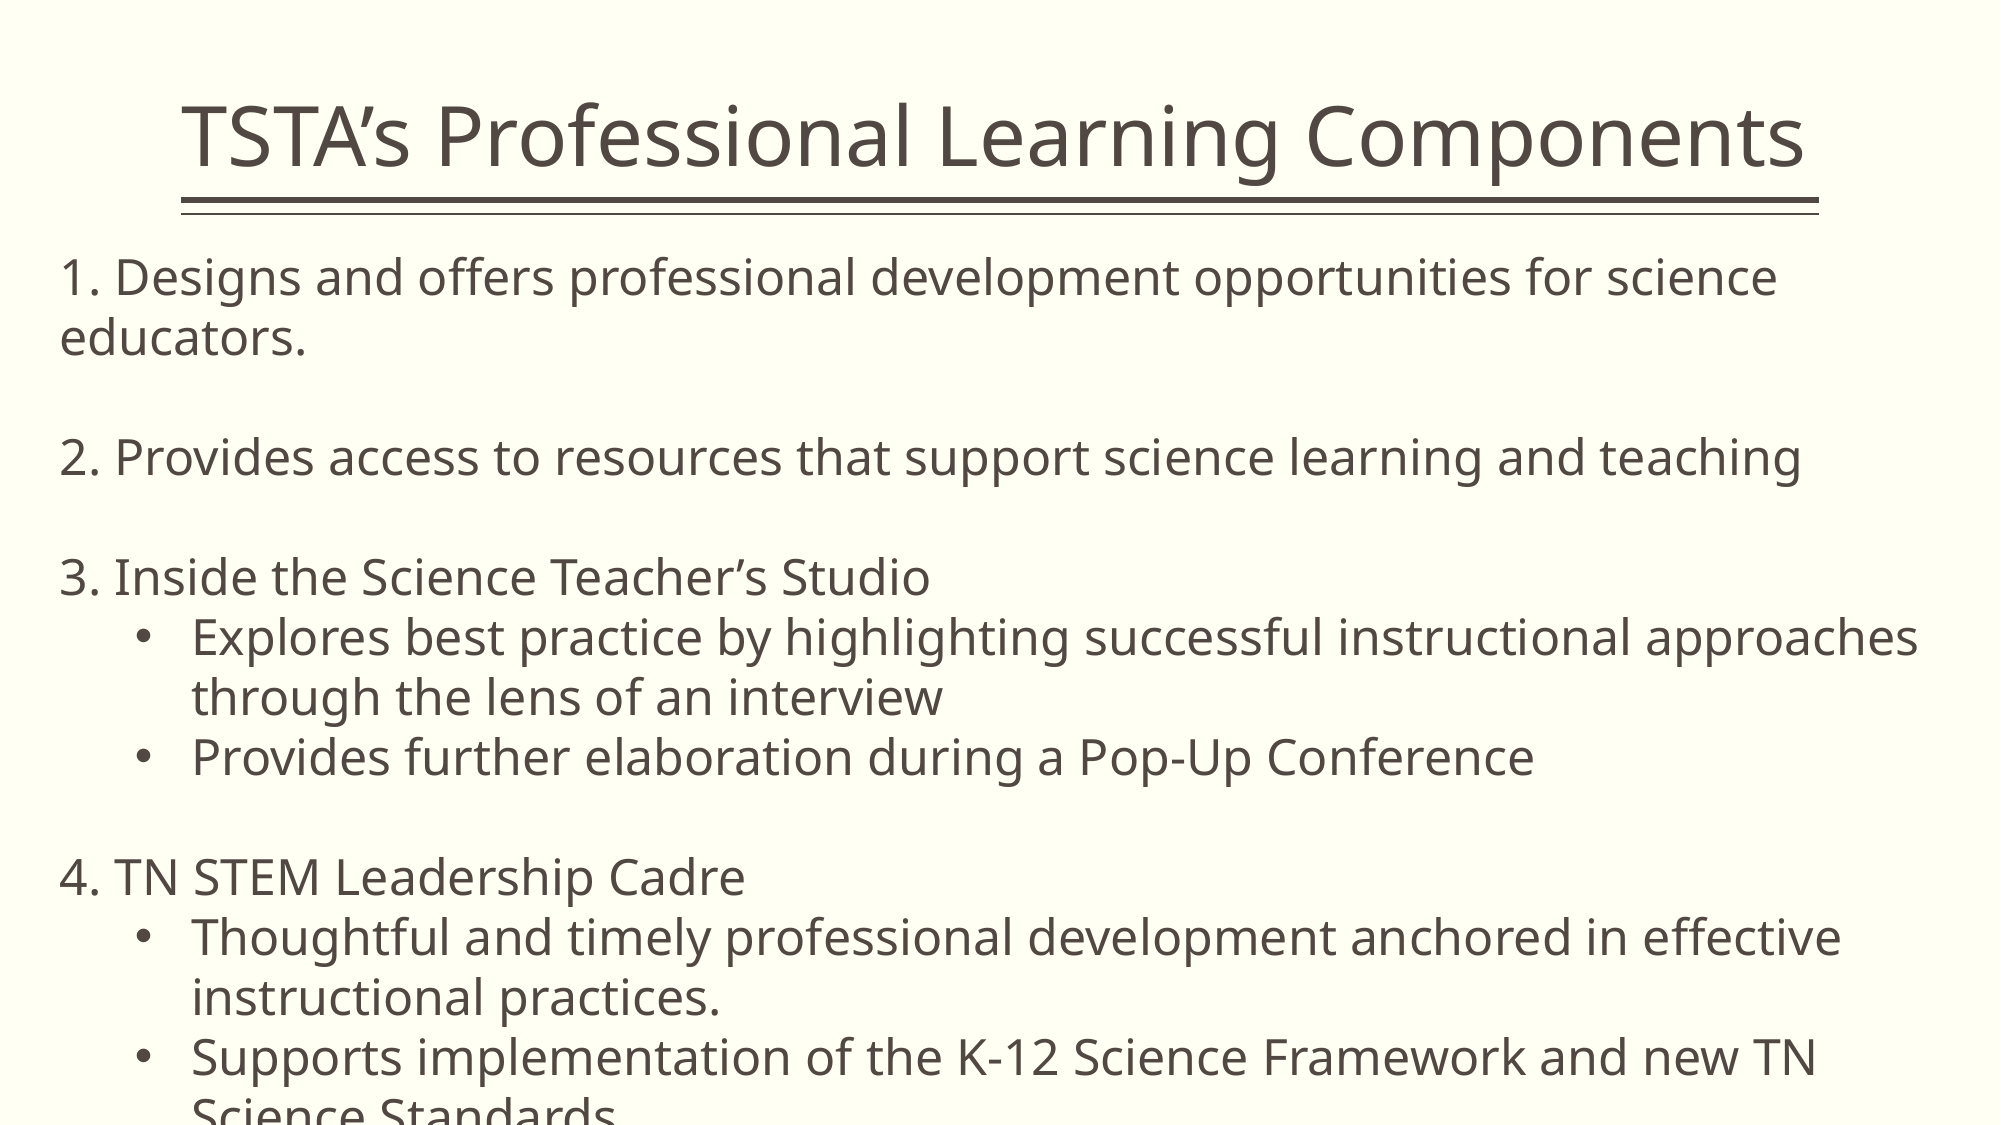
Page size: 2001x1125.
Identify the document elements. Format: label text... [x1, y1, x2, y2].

text_box 1. Designs and offers professional development opportunities for science educators. 2. Provides access to resources that support science learning and teaching 3. Inside the Science Teacher’s Studio Explores best practice by highlighting successful instructional approaches through the lens of an interview Provides further elaboration during a Pop-Up Conference 4. TN STEM Leadership Cadre Thoughtful and timely professional development anchored in effective instructional practices. Supports implementation of the K-12 Science Framework and new TN Science Standards. [44, 237, 1965, 1125]
title TSTA’s Professional Learning Components [181, 12, 1819, 193]
